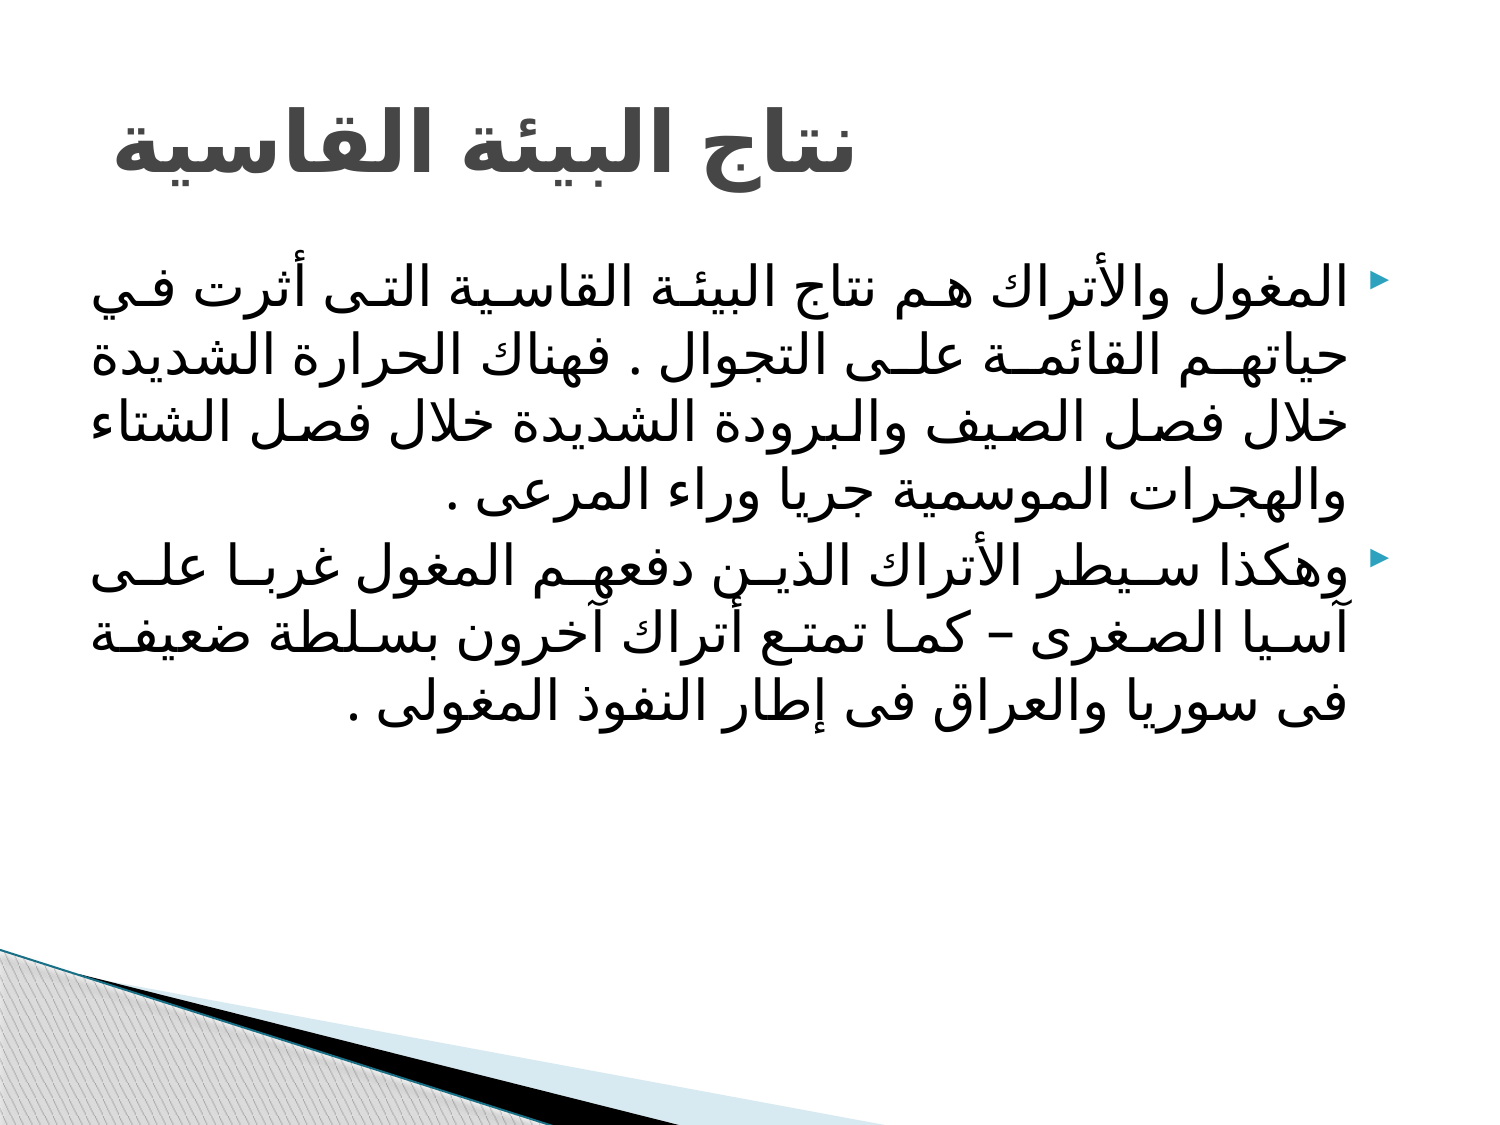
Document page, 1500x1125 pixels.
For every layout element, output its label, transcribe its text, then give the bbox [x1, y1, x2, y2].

title نتاج البيئة القاسية [75, 45, 1425, 233]
list المغول والأتراك هم نتاج البيئة القاسية التى أثرت في حياتهم القائمة على التجوال . فهناك الحرارة الشديدة خلال فصل الصيف والبرودة الشديدة خلال فصل الشتاء والهجرات الموسمية جريا وراء المرعى . وهكذا سيطر الأتراك الذين دفعهم المغول غربا على آسيا الصغرى – كما تمتع أتراك آخرون بسلطة ضعيفة فى سوريا والعراق فى إطار النفوذ المغولى . [75, 243, 1425, 986]
